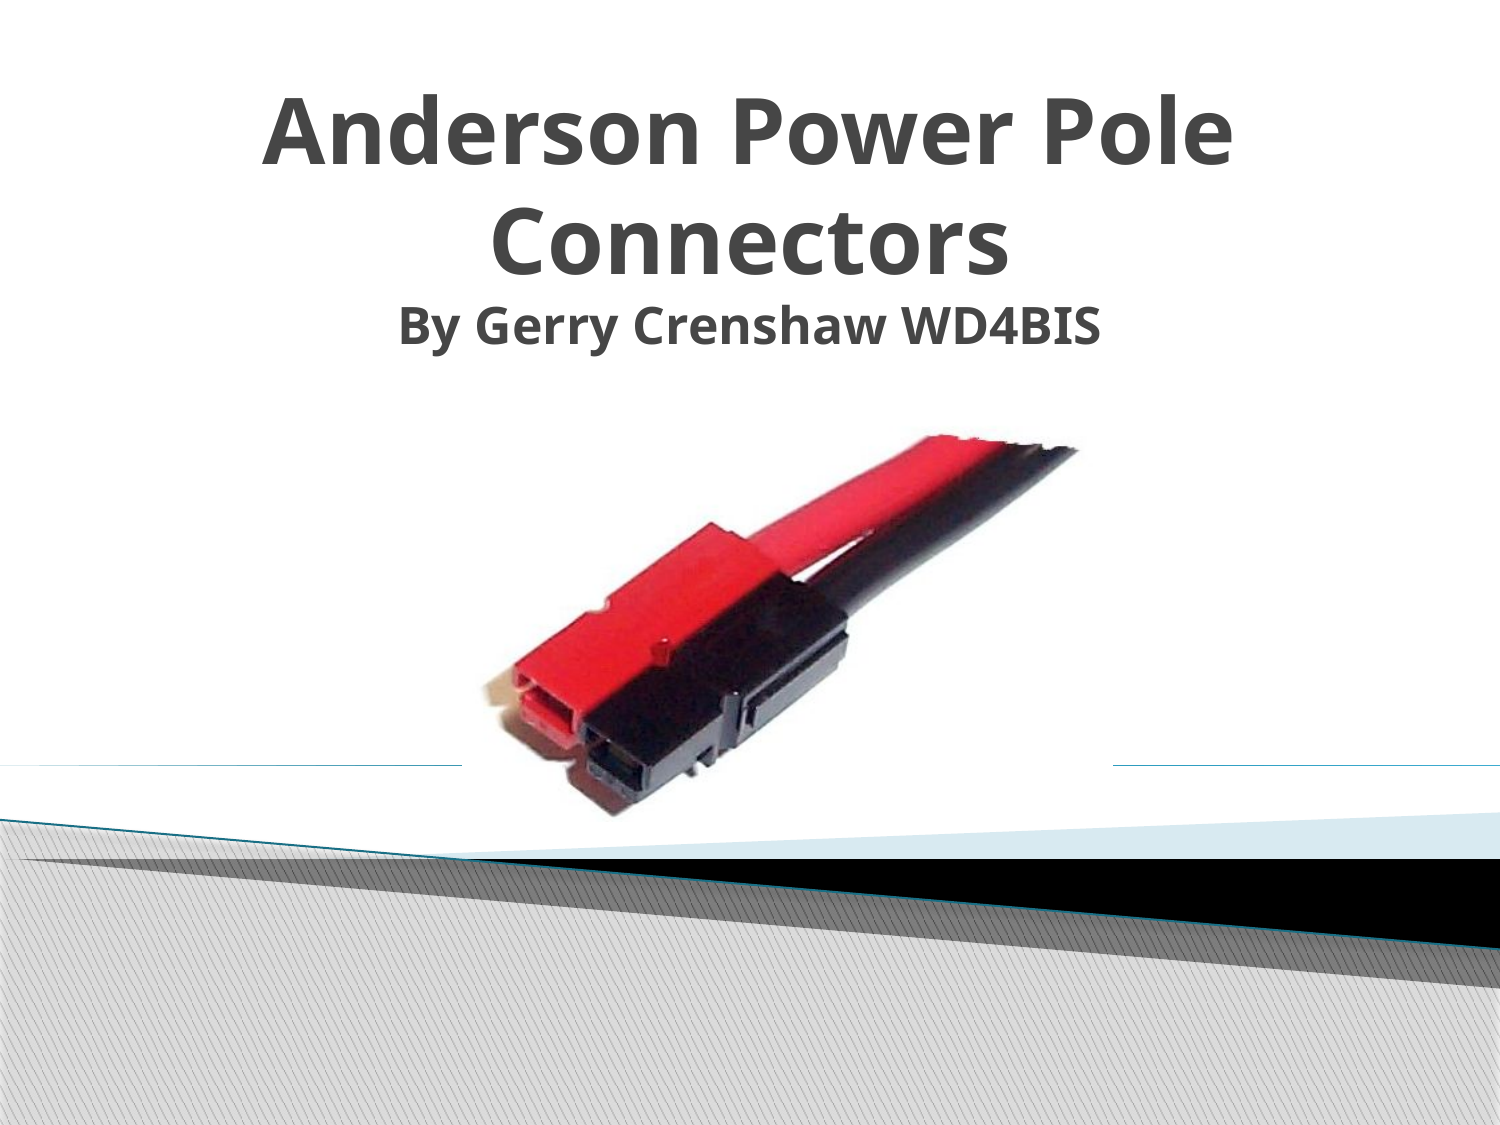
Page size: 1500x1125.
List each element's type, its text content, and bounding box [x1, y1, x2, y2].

title Anderson Power Pole Connectors By Gerry Crenshaw WD4BIS [112, 62, 1388, 363]
picture [462, 387, 1113, 823]
subtitle [87, 529, 1376, 988]
picture [5, 859, 87, 866]
picture [1376, 940, 1500, 989]
